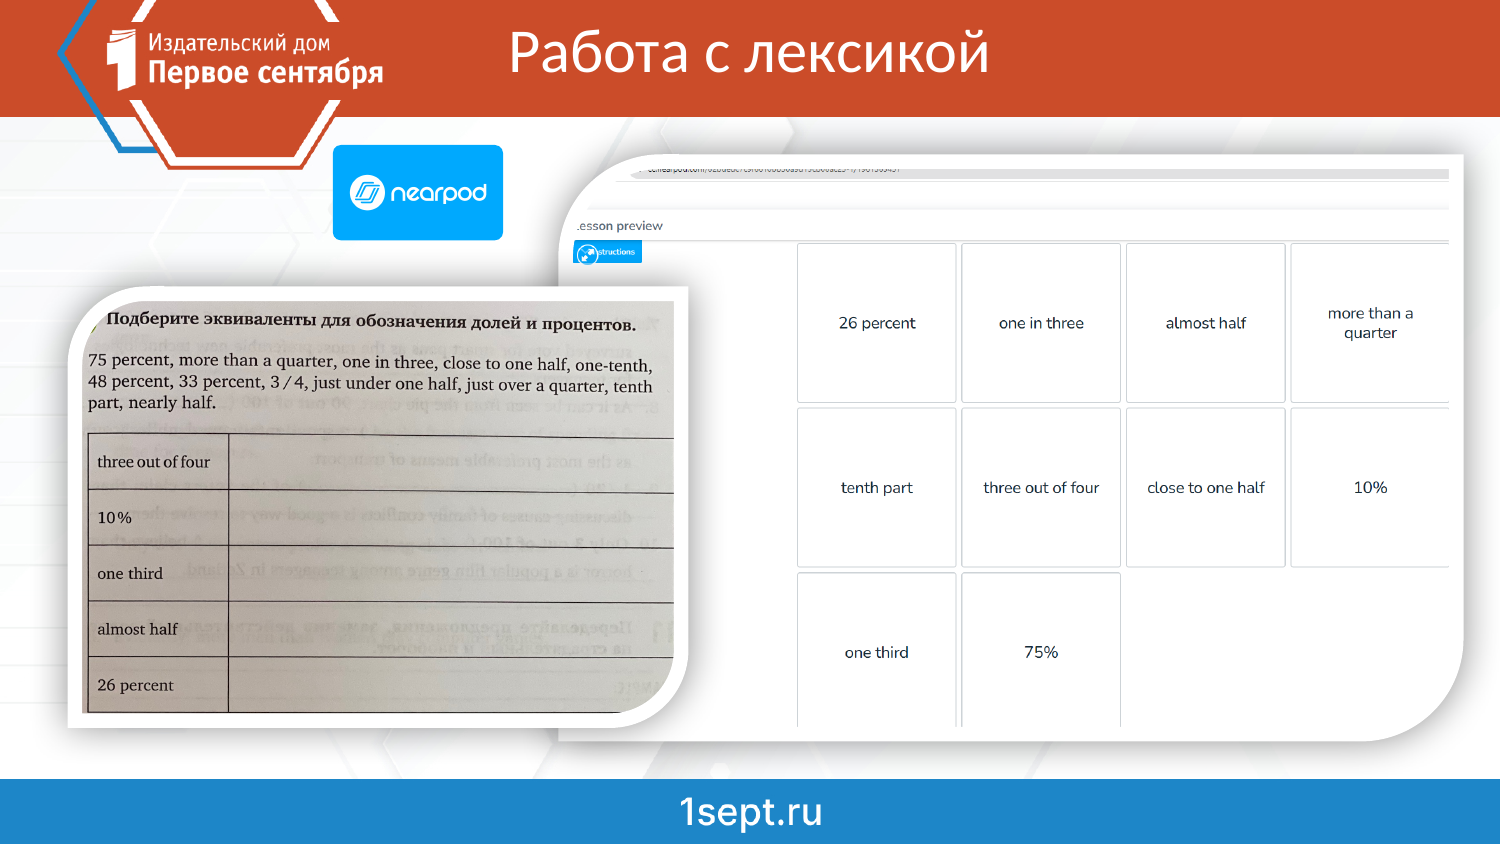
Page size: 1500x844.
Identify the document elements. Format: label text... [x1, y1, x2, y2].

picture [0, 0, 1500, 844]
title Работа с лексикой [75, 0, 1425, 118]
